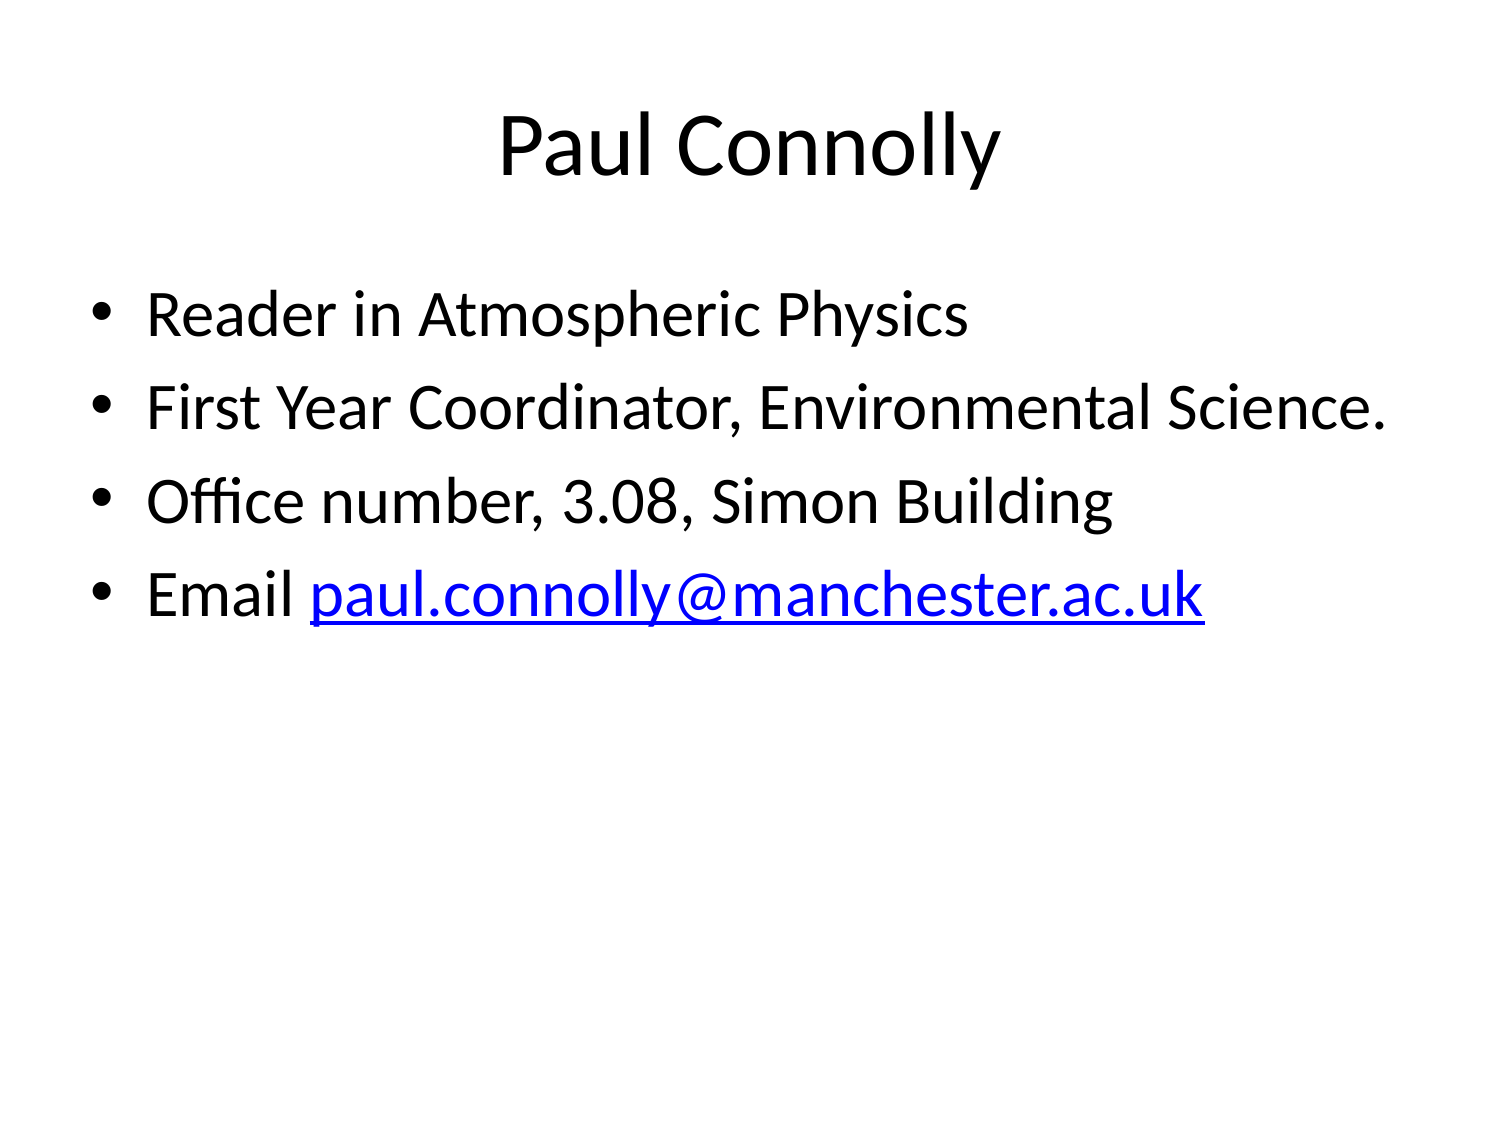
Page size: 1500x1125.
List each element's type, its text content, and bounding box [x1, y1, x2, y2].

list Reader in Atmospheric Physics First Year Coordinator, Environmental Science. Office number, 3.08, Simon Building Email paul.connolly@manchester.ac.uk [75, 262, 1425, 1005]
title Paul Connolly [75, 45, 1425, 233]
